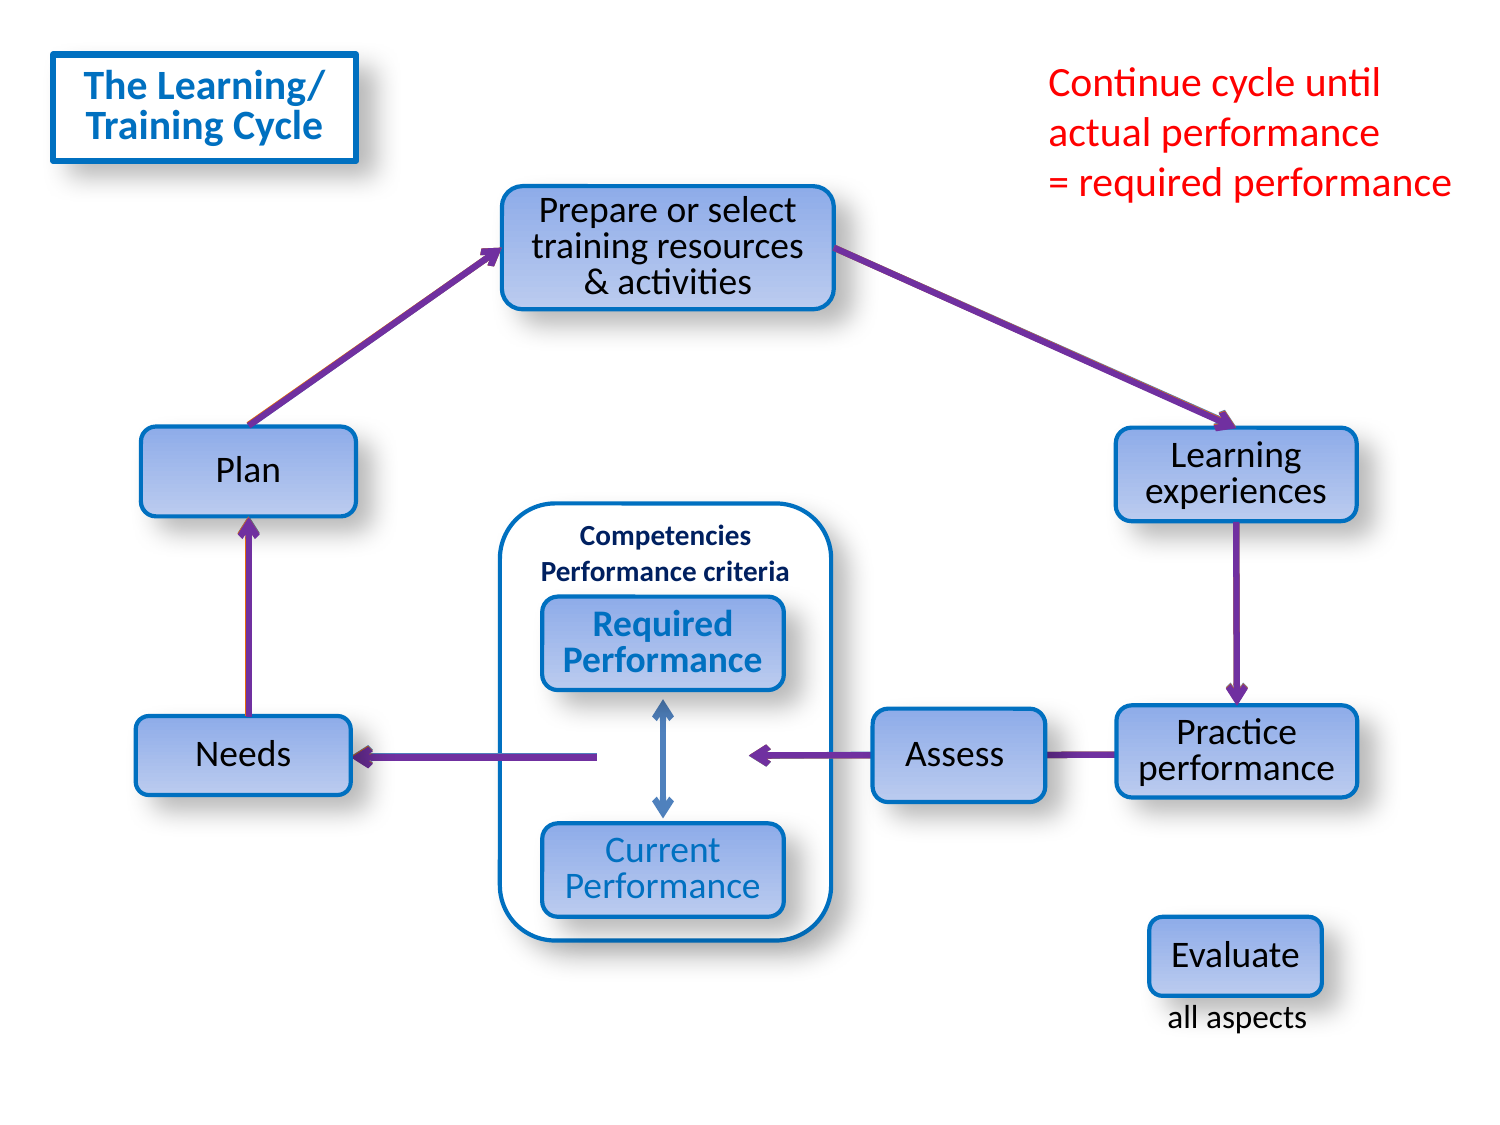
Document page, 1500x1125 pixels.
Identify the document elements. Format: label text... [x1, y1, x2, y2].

text_box Prepare or select training resources & activities [499, 183, 836, 312]
text_box all aspects [1116, 996, 1359, 1043]
text_box Evaluate [1147, 914, 1324, 998]
text_box Assess [870, 706, 1048, 752]
text_box Required Performance [540, 594, 786, 693]
text_box Competencies Performance criteria [500, 515, 832, 595]
text_box [517, 501, 814, 515]
text_box Current Performance [540, 821, 786, 919]
text_box Needs [133, 713, 353, 798]
text_box [668, 546, 834, 930]
text_box The Learning/ Training Cycle [51, 53, 358, 163]
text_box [833, 247, 1237, 429]
text_box Plan [138, 424, 359, 519]
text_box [248, 247, 502, 426]
text_box [497, 542, 658, 943]
text_box Practice performance [1114, 703, 1360, 800]
text_box Assess [870, 765, 1048, 805]
text_box Learning experiences [1113, 425, 1359, 524]
text_box Continue cycle until actual performance = required performance [1033, 47, 1471, 213]
